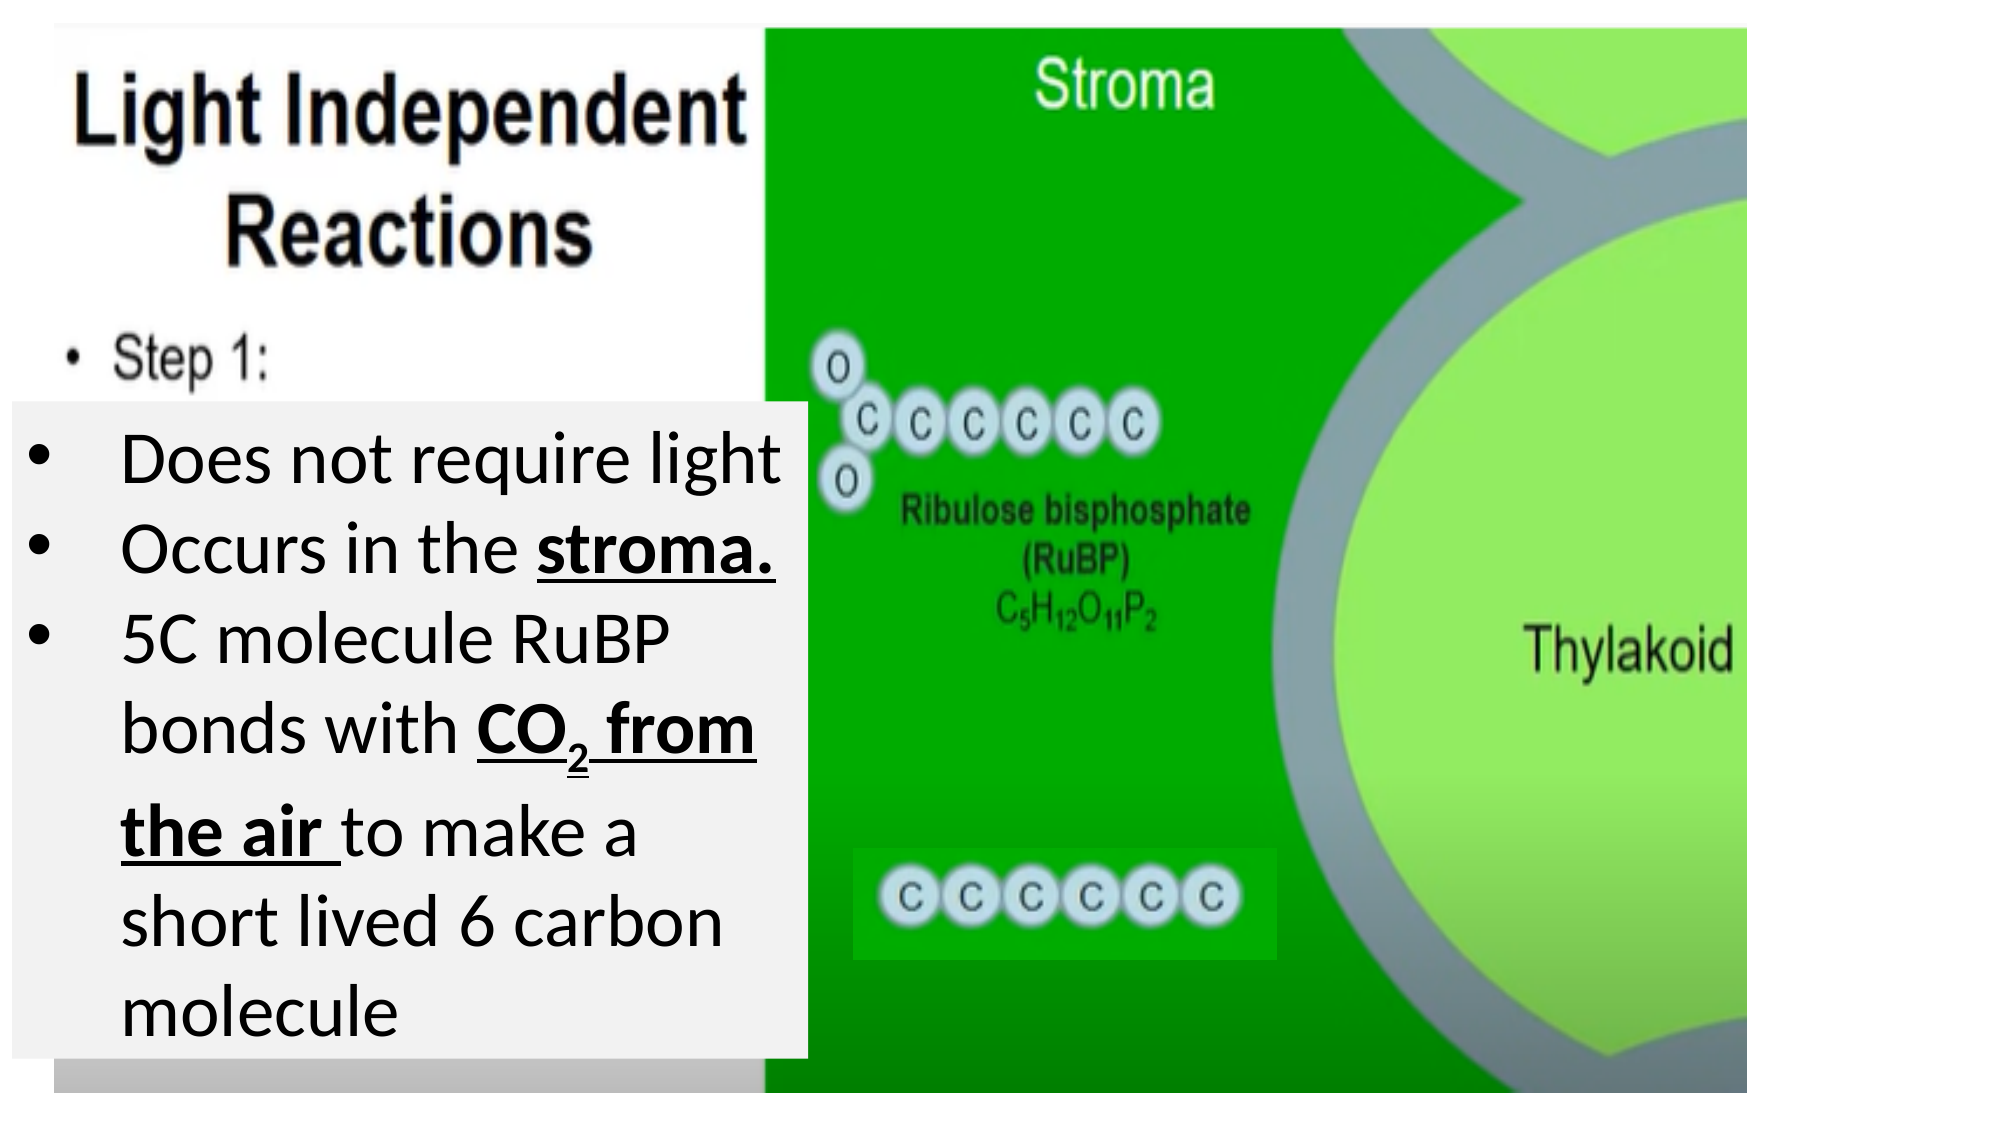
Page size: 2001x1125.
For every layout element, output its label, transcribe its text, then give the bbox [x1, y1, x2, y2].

text_box Does not require light Occurs in the stroma. 5C molecule RuBP bonds with CO2 from the air to make a short lived 6 carbon molecule [12, 401, 54, 1059]
picture [853, 848, 1277, 960]
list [54, 23, 1747, 1093]
